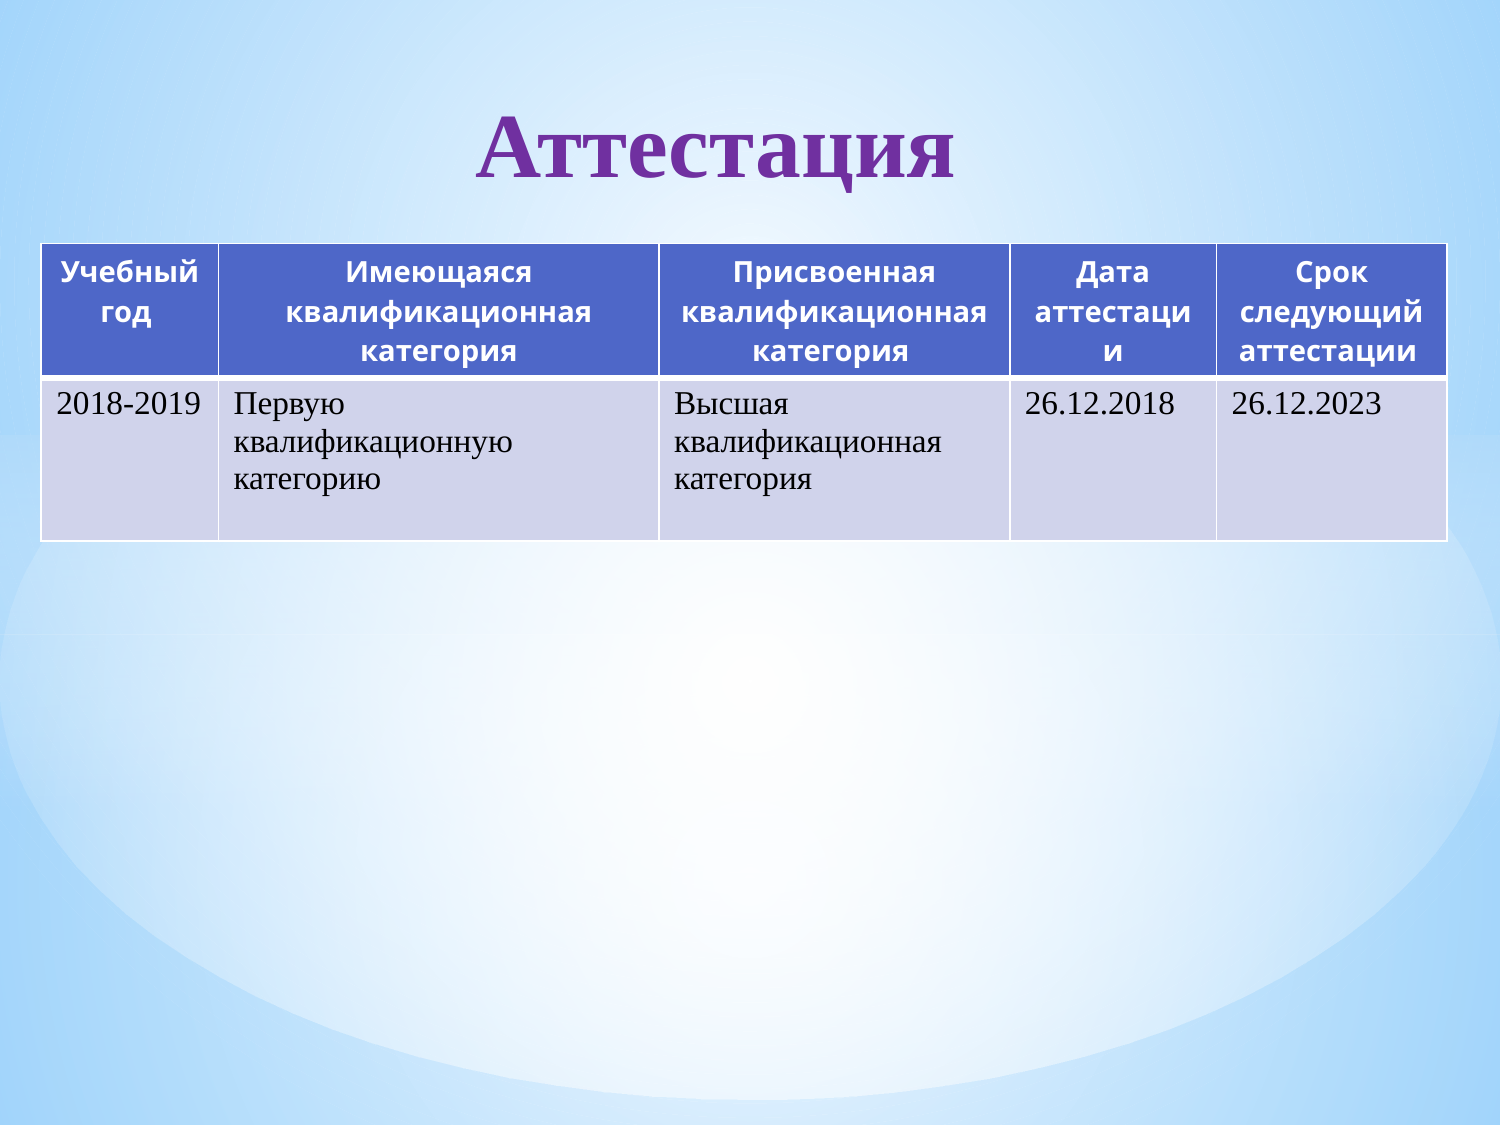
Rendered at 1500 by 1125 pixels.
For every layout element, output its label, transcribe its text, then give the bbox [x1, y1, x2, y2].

table_header Присвоенная квалификационная категория [660, 244, 1009, 375]
table_header Срок следующий аттестации [1217, 244, 1446, 375]
table_header Учебный год [42, 244, 218, 375]
table_cell Высшая квалификационная категория [660, 381, 1009, 540]
table_cell Первую квалификационную категорию [219, 381, 658, 540]
table_header Имеющаяся квалификационная категория [219, 244, 658, 375]
table_cell 26.12.2018 [1011, 381, 1216, 540]
table_cell 26.12.2023 [1217, 381, 1446, 540]
table_header Дата аттестации [1011, 244, 1216, 375]
subtitle Аттестация [253, 78, 1179, 223]
table_cell 2018-2019 [42, 381, 218, 540]
